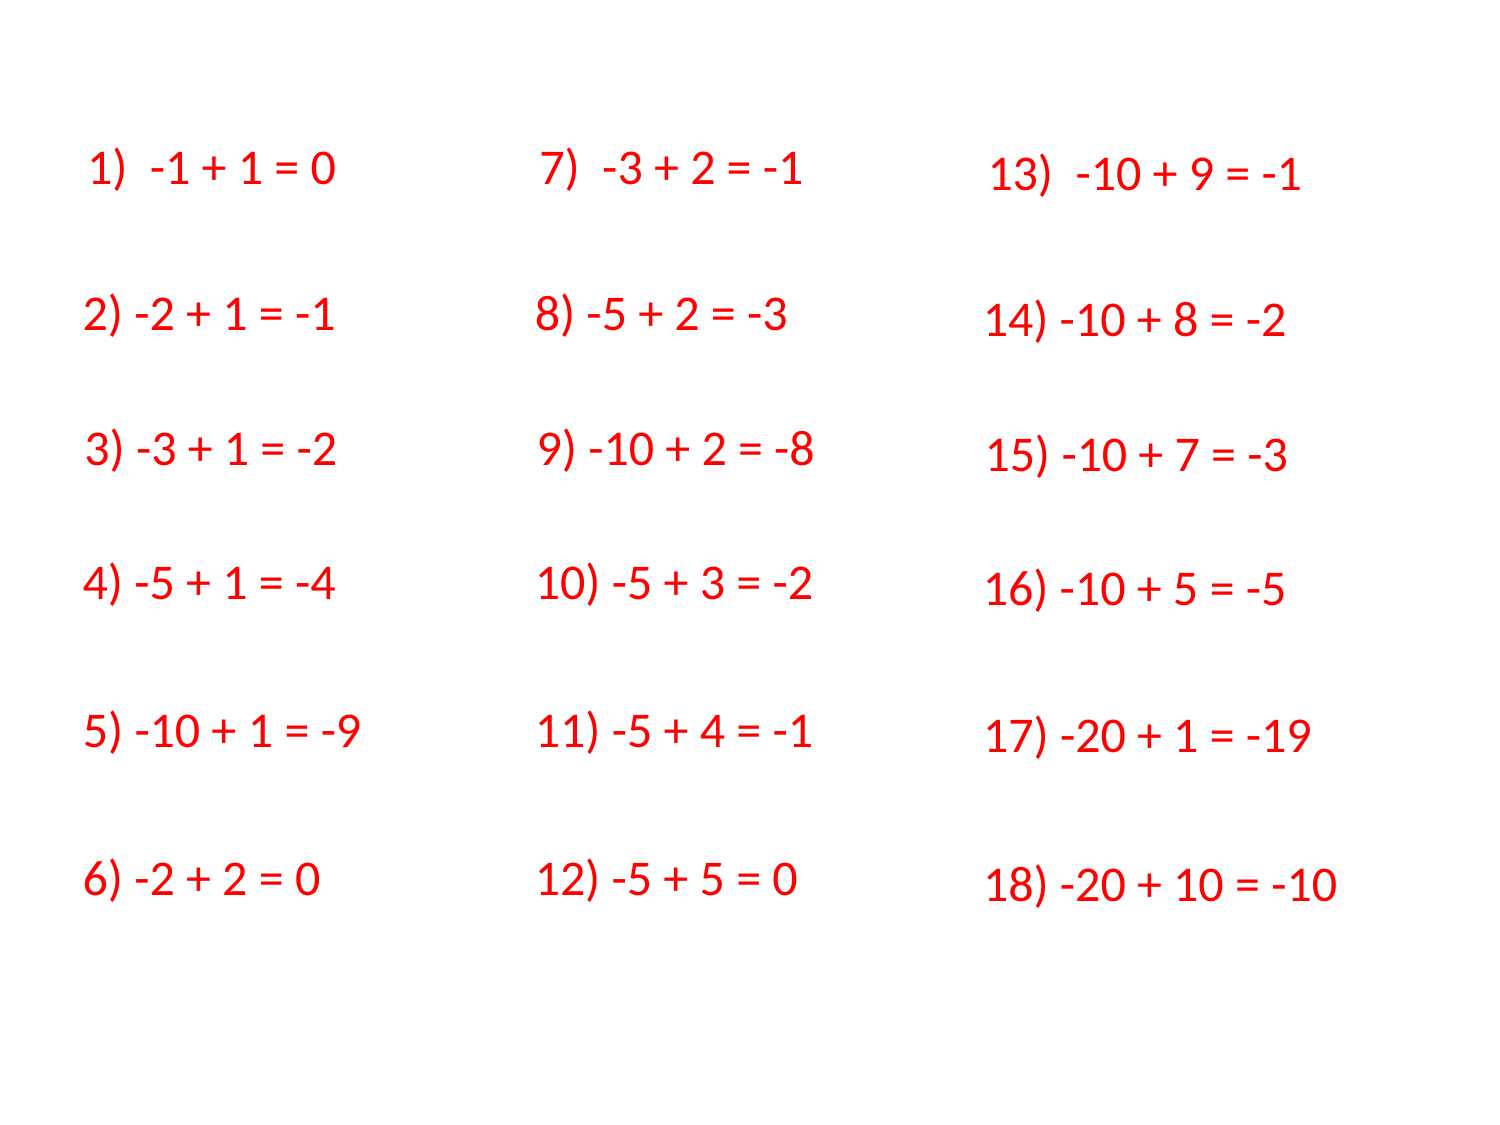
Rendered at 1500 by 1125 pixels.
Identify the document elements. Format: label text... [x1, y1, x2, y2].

text_box 7) -3 + 2 = -1 [524, 127, 819, 202]
text_box 1) -1 + 1 = 0 [72, 127, 352, 202]
text_box 15) -10 + 7 = -3 [969, 414, 1304, 489]
text_box 6) -2 + 2 = 0 [67, 838, 336, 914]
text_box 17) -20 + 1 = -19 [968, 695, 1327, 771]
text_box 10) -5 + 3 = -2 [520, 542, 840, 617]
text_box 2) -2 + 1 = -1 [67, 272, 351, 408]
text_box 18) -20 + 10 = -10 [968, 844, 1353, 979]
text_box 3) -3 + 1 = -2 [69, 408, 353, 484]
text_box 4) -5 + 1 = -4 [67, 542, 351, 617]
text_box 14) -10 + 8 = -2 [968, 278, 1302, 414]
text_box 8) -5 + 2 = -3 [520, 272, 803, 408]
text_box 13) -10 + 9 = -1 [972, 132, 1318, 208]
text_box 11) -5 + 4 = -1 [520, 689, 829, 765]
text_box 16) -10 + 5 = -5 [968, 547, 1313, 623]
text_box 9) -10 + 2 = -8 [521, 408, 830, 484]
text_box 5) -10 + 1 = -9 [68, 689, 377, 765]
text_box 12) -5 + 5 = 0 [520, 838, 813, 914]
